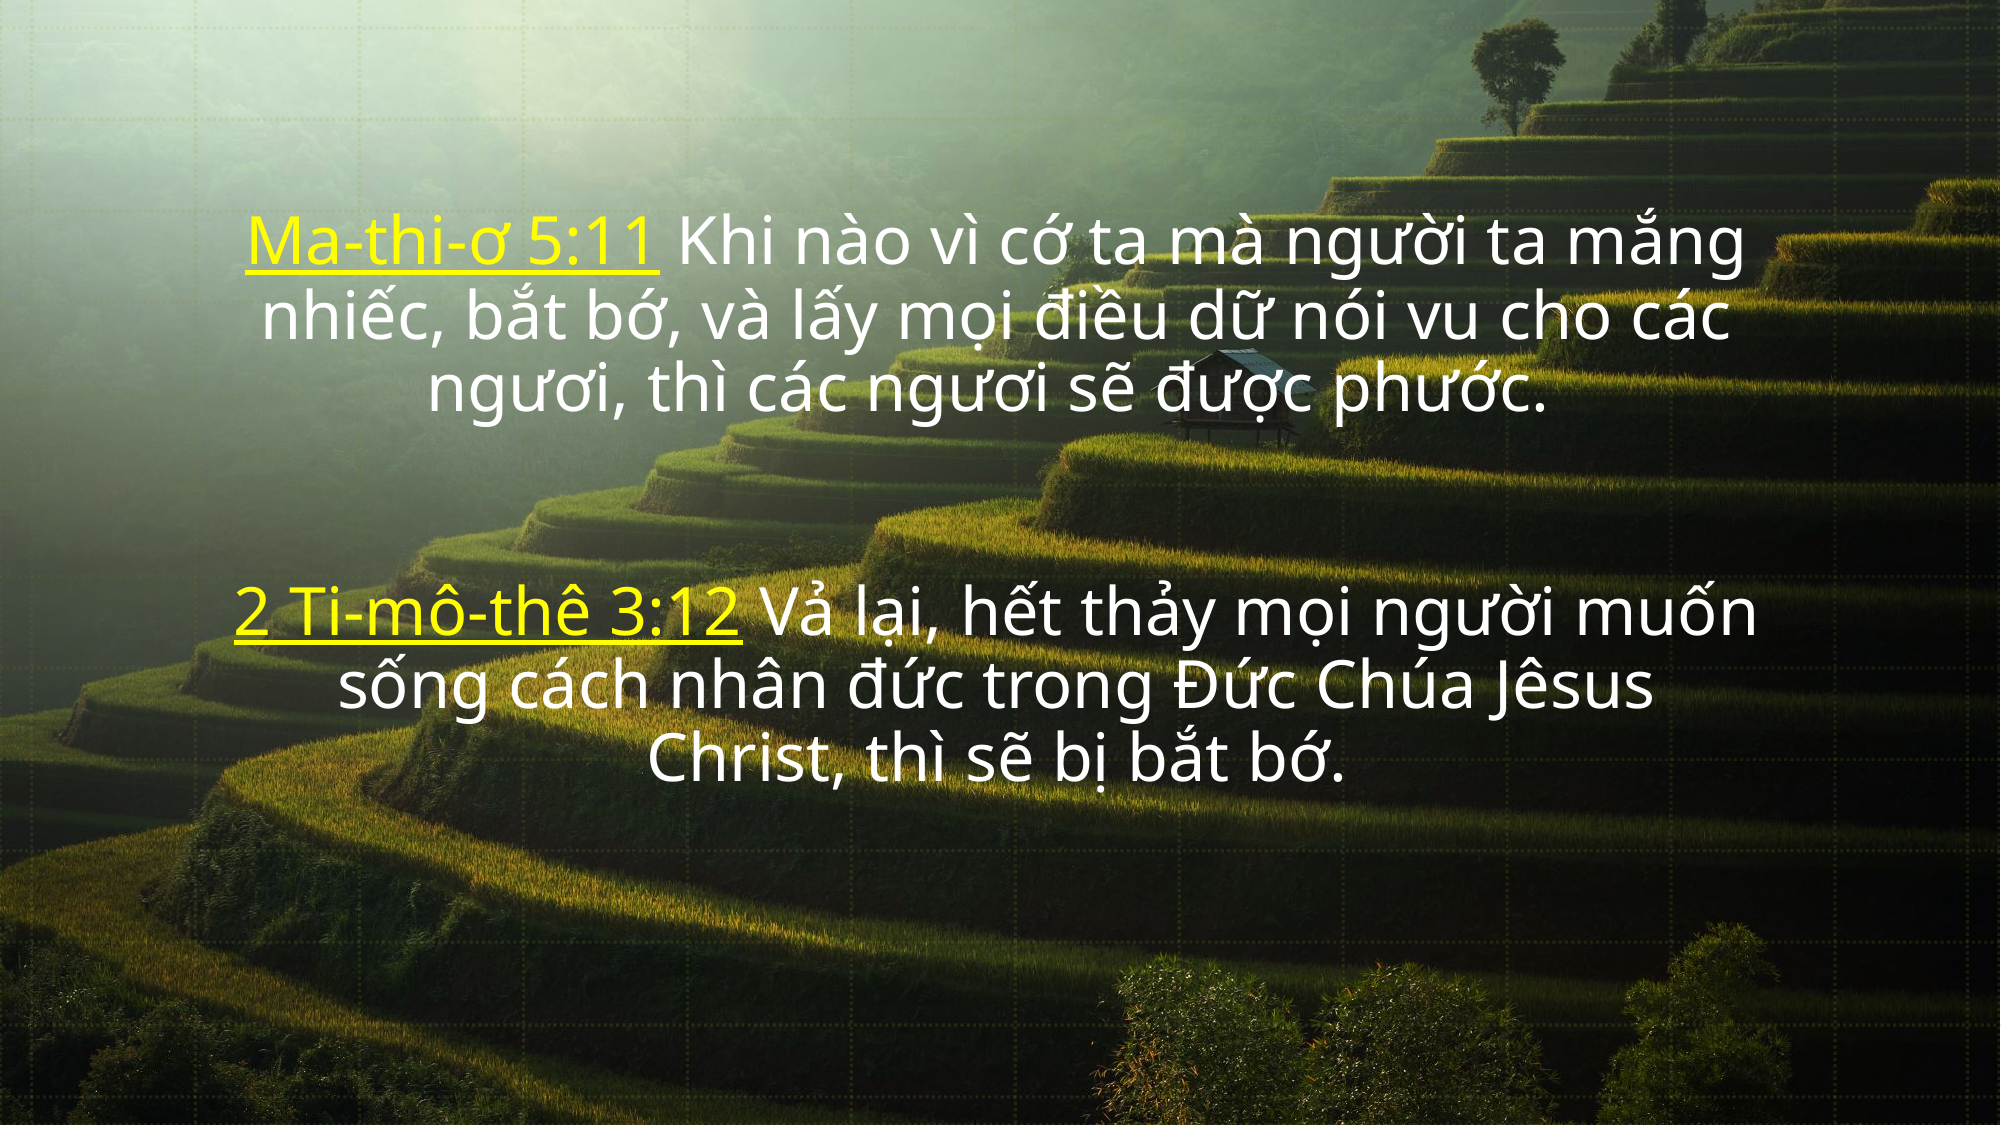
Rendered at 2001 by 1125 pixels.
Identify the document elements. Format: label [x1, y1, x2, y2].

text_box [0, 0, 2000, 1125]
